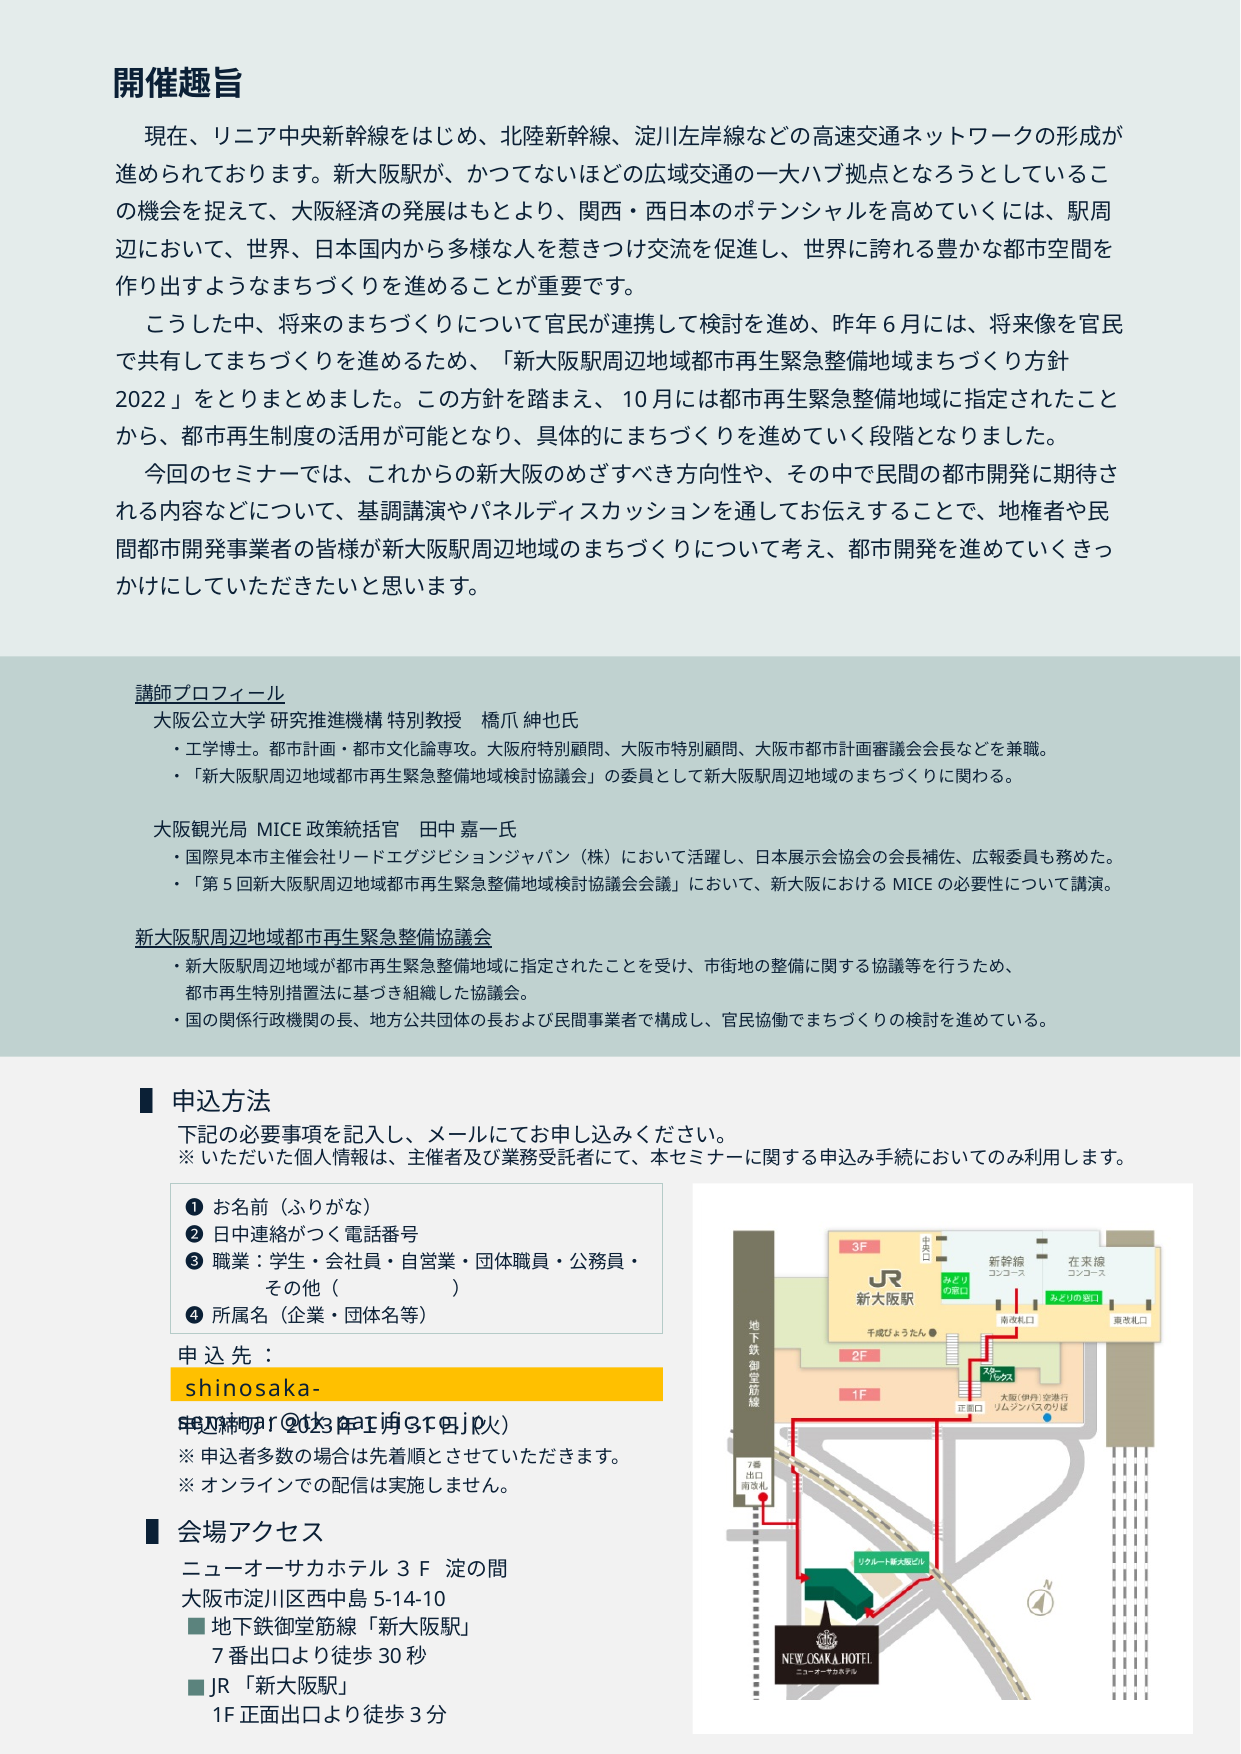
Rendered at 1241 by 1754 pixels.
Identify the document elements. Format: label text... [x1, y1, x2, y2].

text_box [692, 1182, 1194, 1735]
text_box 下記の必要事項を記入し、メールにてお申し込みください。 ※いただいた個人情報は、主催者及び業務受託者にて、本セミナーに関する申込み手続においてのみ利用します。 [162, 1113, 1240, 1176]
text_box 申込締切：2023年１月31日（火） ※申込者多数の場合は先着順とさせていただきます。 ※オンラインでの配信は実施しません。 [162, 1397, 655, 1504]
text_box ■地下鉄御堂筋線「新大阪駅」 7番出口より徒歩30秒 ■ JR「新大阪駅」 1F正面出口より徒歩3分 [171, 1602, 527, 1734]
text_box [0, 655, 1241, 1058]
text_box ➊ お名前（ふりがな） ❷ 日中連絡がつく電話番号 ❸ 職業：学生・会社員・自営業・団体職員・公務員・ その他（ ） ❹ 所属名（企業・団体名等） [170, 1183, 663, 1326]
text_box 開催趣旨 [97, 55, 287, 110]
text_box [0, 1058, 1241, 1754]
text_box ニューオーサカホテル ３F 淀の間 大阪市淀川区西中島5-14-10 [166, 1544, 623, 1618]
text_box 現在、リニア中央新幹線をはじめ、北陸新幹線、淀川左岸線などの高速交通ネットワークの形成が進められております。新大阪駅が、かつてないほどの広域交通の一大ハブ拠点となろうとしているこの機会を捉えて、大阪経済の発展はもとより、関西・西日本のポテンシャルを高めていくには、駅周辺において、世界、日本国内から多様な人を惹きつけ交流を促進し、世界に誇れる豊かな都市空間を作り出すようなまちづくりを進めることが重要です。 こうした中、将来のまちづくりについて官民が連携して検討を進め、昨年6月には、将来像を官民で共有してまちづくりを進めるため、「新大阪駅周辺地域都市再生緊急整備地域まちづくり方針2022」をとりまとめました。この方針を踏まえ、10月には都市再生緊急整備地域に指定されたことから、都市再生制度の活用が可能となり、具体的にまちづくりを進めていく段階となりました。 今回のセミナーでは、これからの新大阪のめざすべき方向性や、その中で民間の都市開発に期待される内容などについて、基調講演やパネルディスカッションを通してお伝えすることで、地権者や民間都市開発事業者の皆様が新大阪駅周辺地域のまちづくりについて考え、都市開発を進めていくきっかけにしていただきたいと思います。 [100, 104, 1140, 607]
text_box [0, 0, 1241, 655]
text_box 申込先： shinosaka-seminar@tk.pacific.co.jp [162, 1326, 663, 1442]
text_box 講師プロフィール 大阪公立大学 研究推進機構 特別教授 橋爪 紳也氏 ・工学博士。都市計画・都市文化論専攻。大阪府特別顧問、大阪市特別顧問、大阪市都市計画審議会会長などを兼職。 ・「新大阪駅周辺地域都市再生緊急整備地域検討協議会」の委員として新大阪駅周辺地域のまちづくりに関わる。 大阪観光局 MICE政策統括官 田中 嘉一氏 ・国際見本市主催会社リードエグジビションジャパン（株）において活躍し、日本展示会協会の会長補佐、広報委員も務めた。 ・「第5回新大阪駅周辺地域都市再生緊急整備地域検討協議会会議」において、新大阪におけるMICEの必要性について講演。 新大阪駅周辺地域都市再生緊急整備協議会 ・新大阪駅周辺地域が都市再生緊急整備地域に指定されたことを受け、市街地の整備に関する協議等を行うため、 都市再生特別措置法に基づき組織した協議会。 ・国の関係行政機関の長、地方公共団体の長および民間事業者で構成し、官民協働でまちづくりの検討を進めている。 [120, 669, 1193, 1037]
text_box ▌会場アクセス [126, 1508, 482, 1554]
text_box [700, 1201, 1181, 1700]
text_box ▌申込方法 [126, 1077, 309, 1123]
